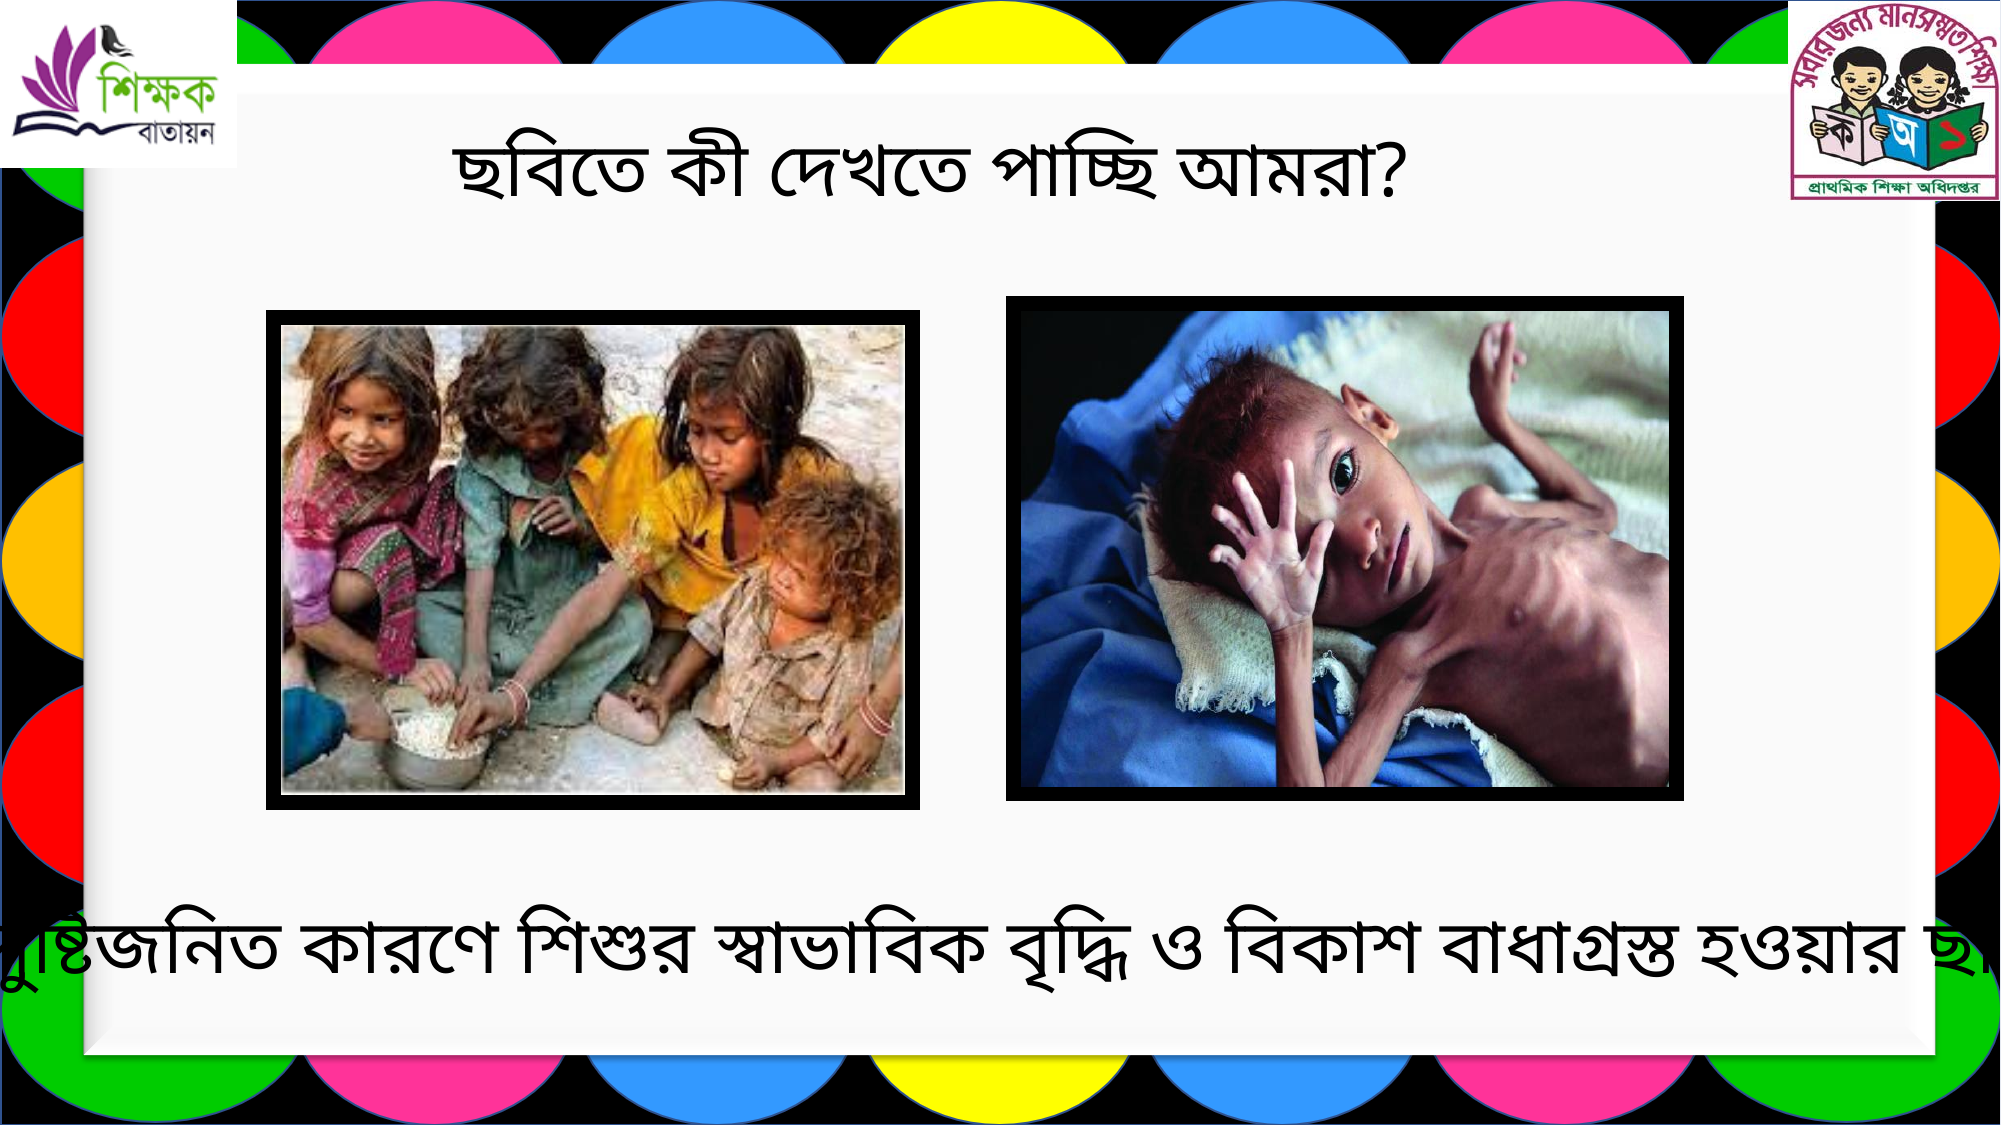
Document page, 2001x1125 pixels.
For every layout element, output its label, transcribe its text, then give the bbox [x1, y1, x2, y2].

picture [0, 0, 2001, 1125]
text_box অপুষ্টিজনিত কারণে শিশুর স্বাভাবিক বৃদ্ধি ও বিকাশ বাধাগ্রস্ত হওয়ার ছবি। [0, 890, 2000, 996]
text_box ছবিতে কী দেখতে পাচ্ছি আমরা? [386, 114, 1476, 220]
